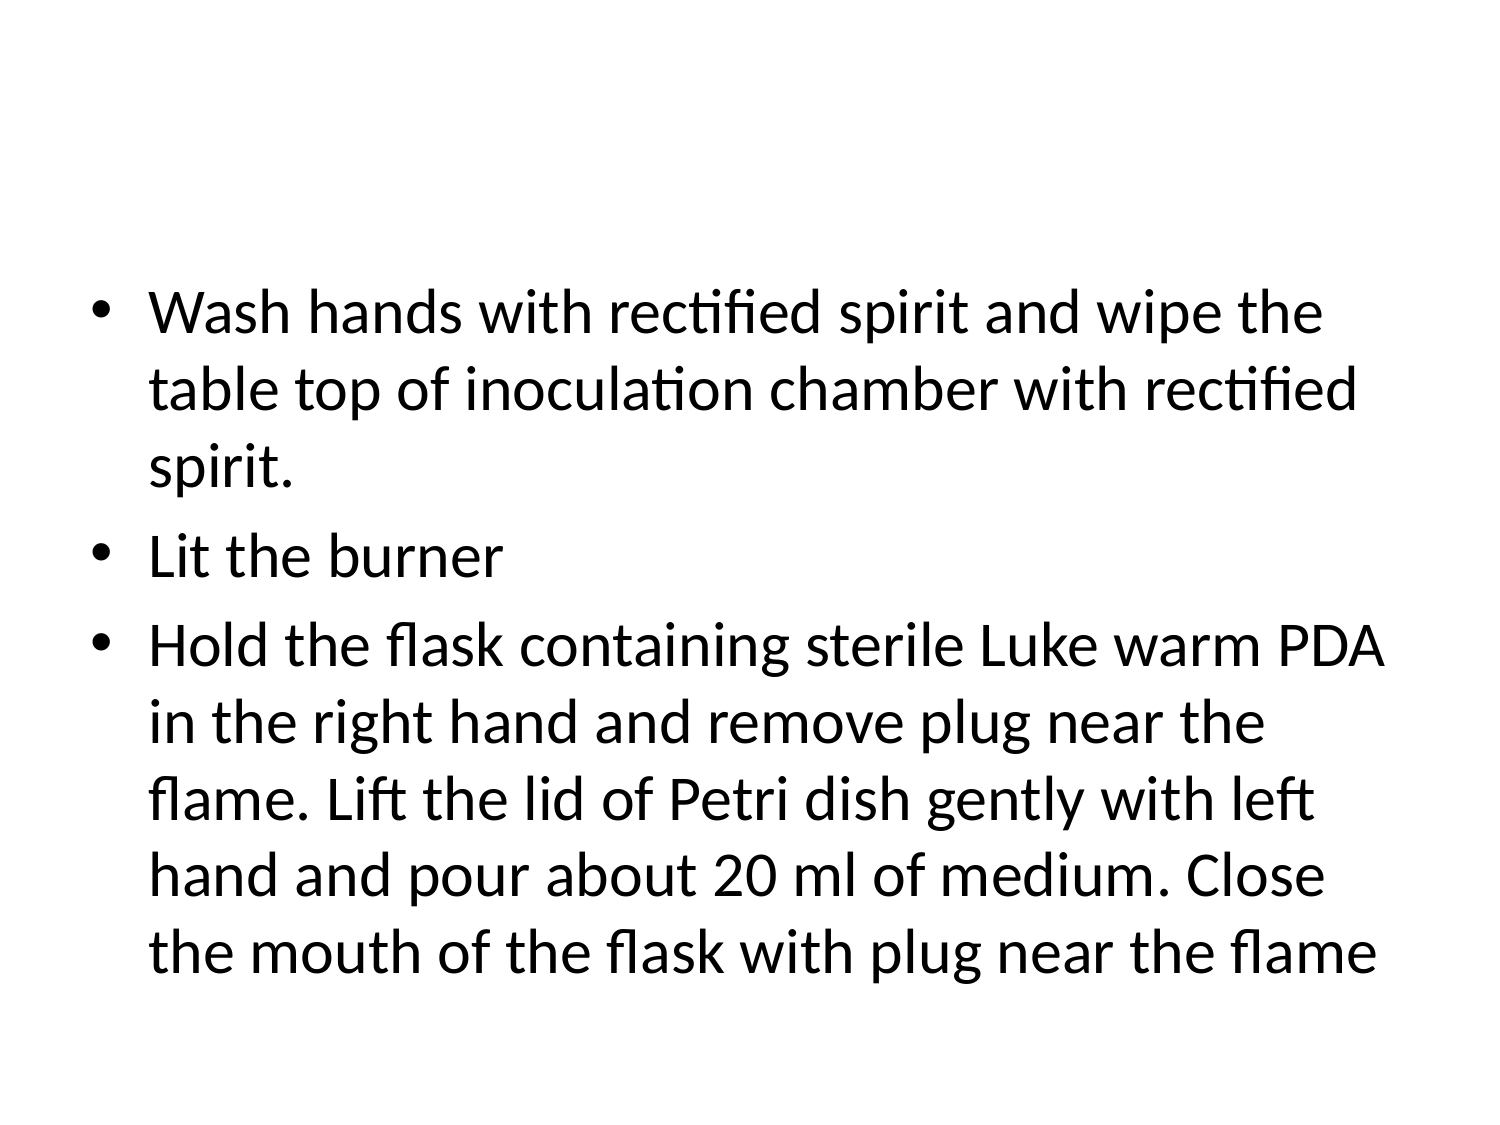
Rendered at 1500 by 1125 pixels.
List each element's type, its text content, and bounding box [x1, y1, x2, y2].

list Wash hands with rectified spirit and wipe the table top of inoculation chamber with rectified spirit. Lit the burner Hold the flask containing sterile Luke warm PDA in the right hand and remove plug near the flame. Lift the lid of Petri dish gently with left hand and pour about 20 ml of medium. Close the mouth of the flask with plug near the flame [75, 262, 1425, 1005]
